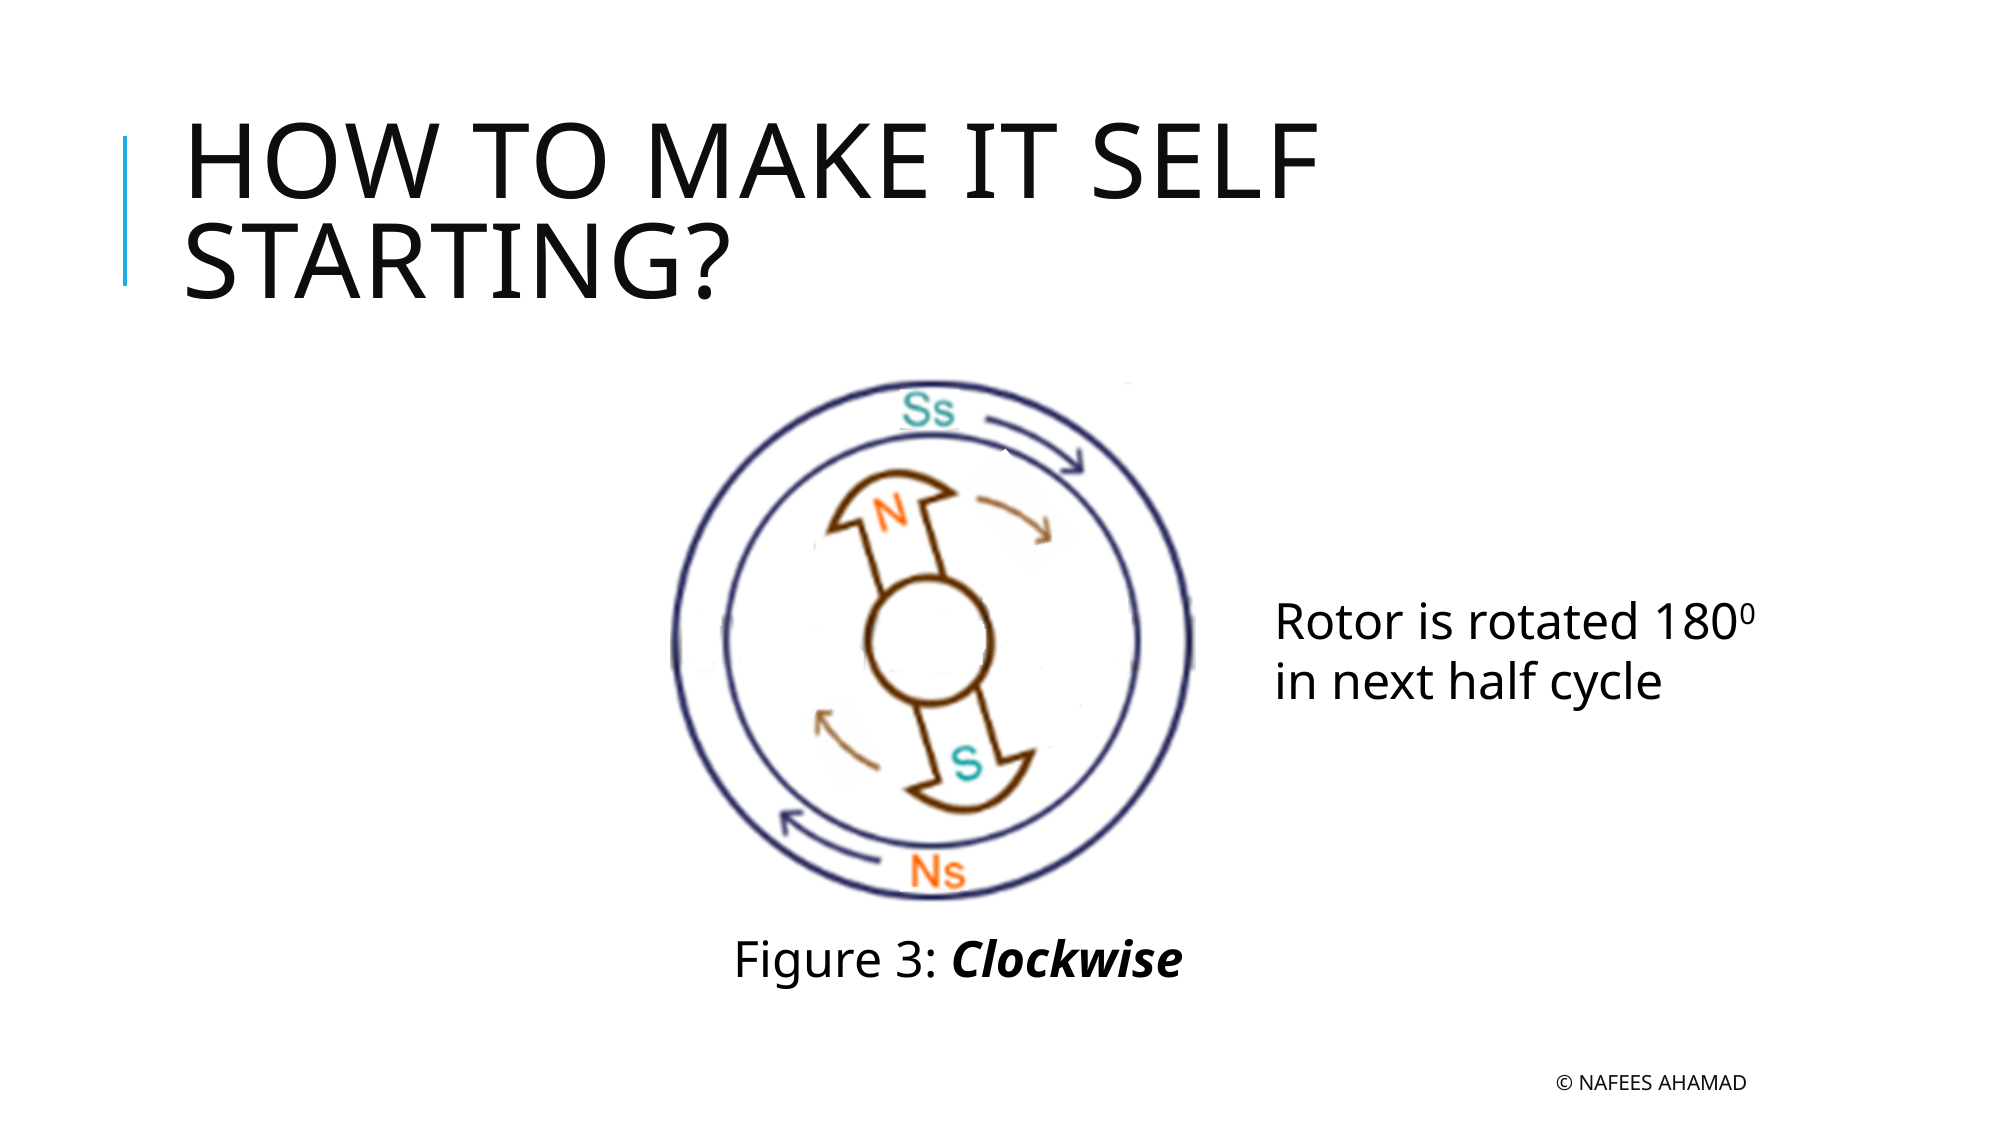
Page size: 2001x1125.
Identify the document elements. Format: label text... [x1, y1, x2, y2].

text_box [670, 366, 1261, 996]
footer © Nafees Ahamad [794, 1061, 1763, 1107]
text_box Rotor is rotated 1800 in next half cycle [1266, 582, 1811, 718]
title How to make it self starting? [168, 96, 1763, 342]
